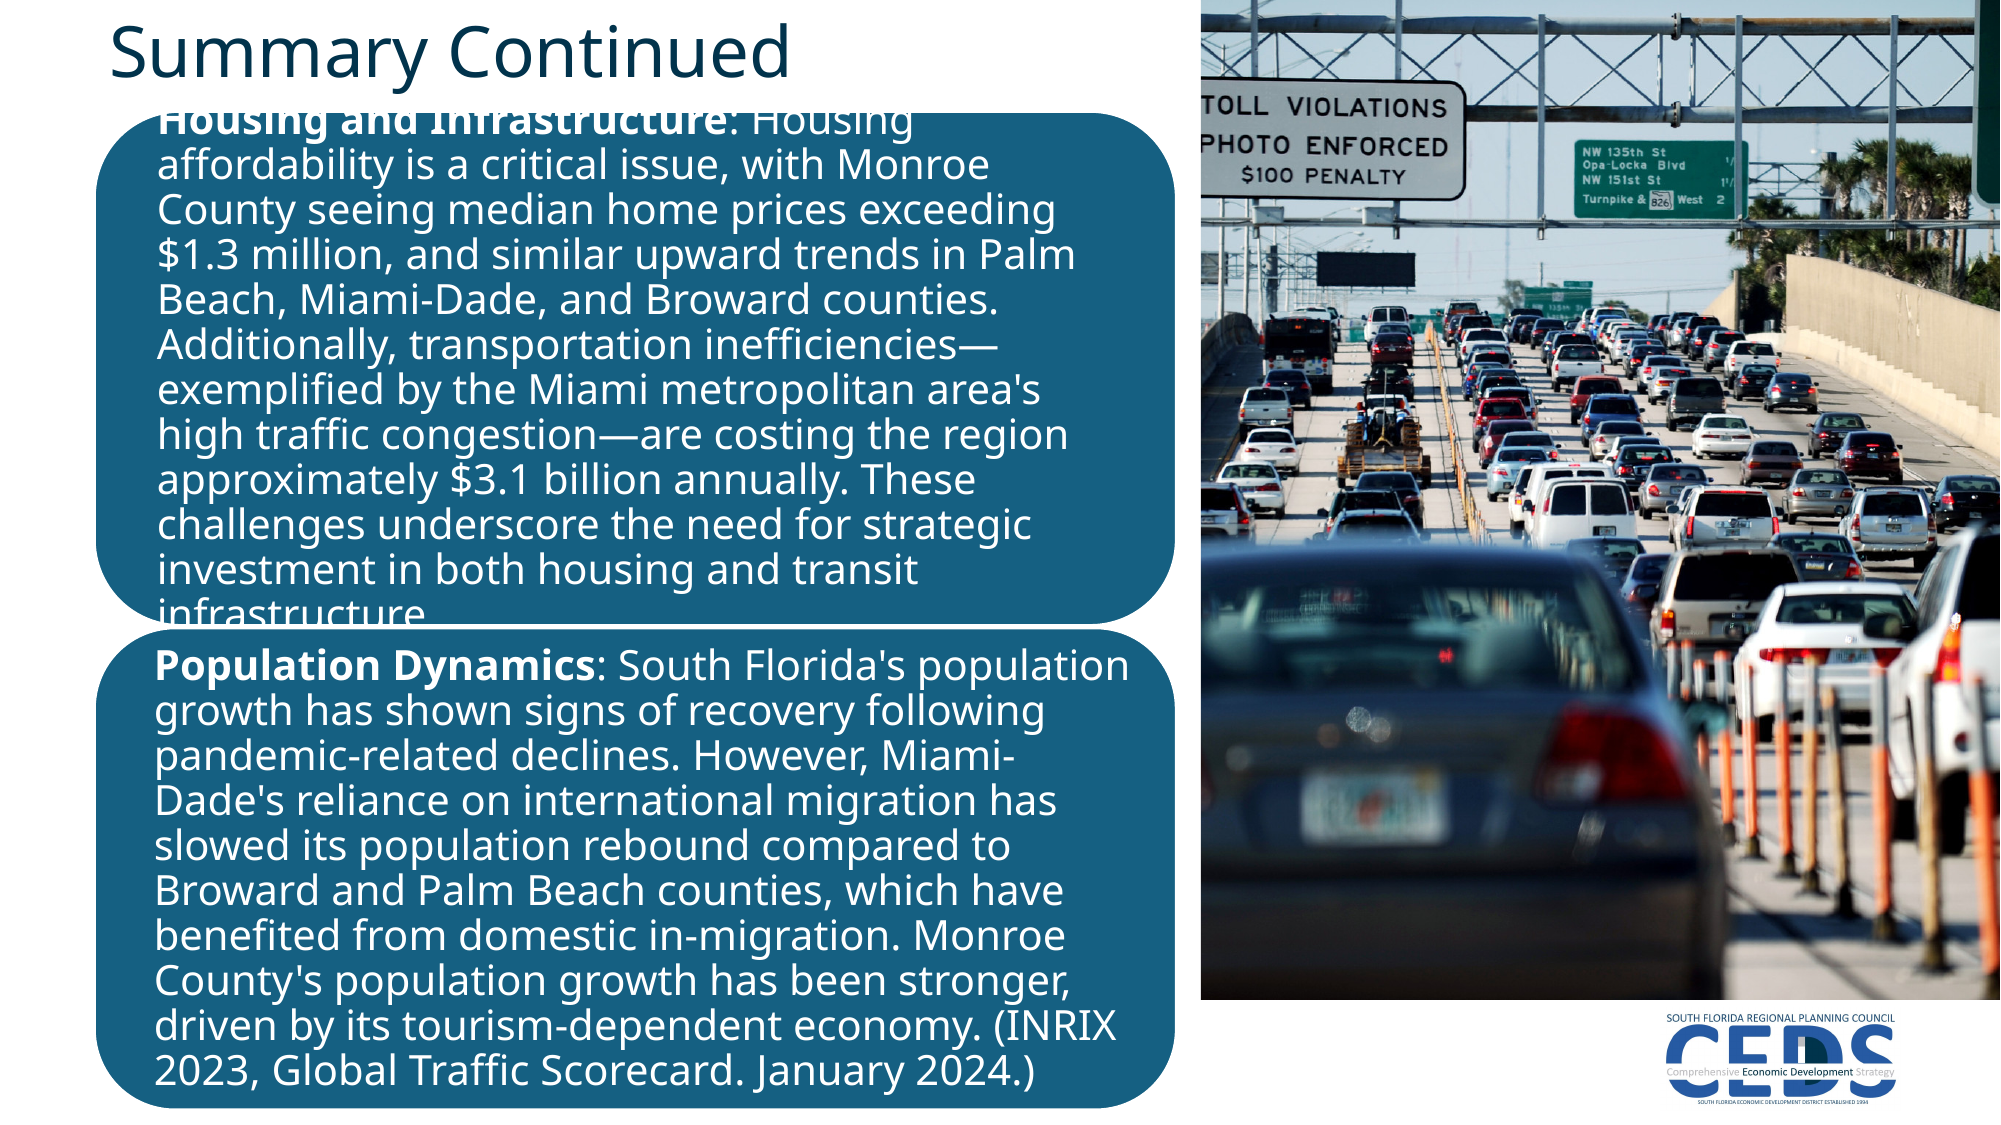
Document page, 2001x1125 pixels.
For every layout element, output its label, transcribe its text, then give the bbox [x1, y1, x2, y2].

picture [1200, 0, 2000, 1000]
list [93, 110, 1177, 1111]
picture [1659, 1006, 1901, 1111]
title Summary Continued [94, 0, 1148, 110]
